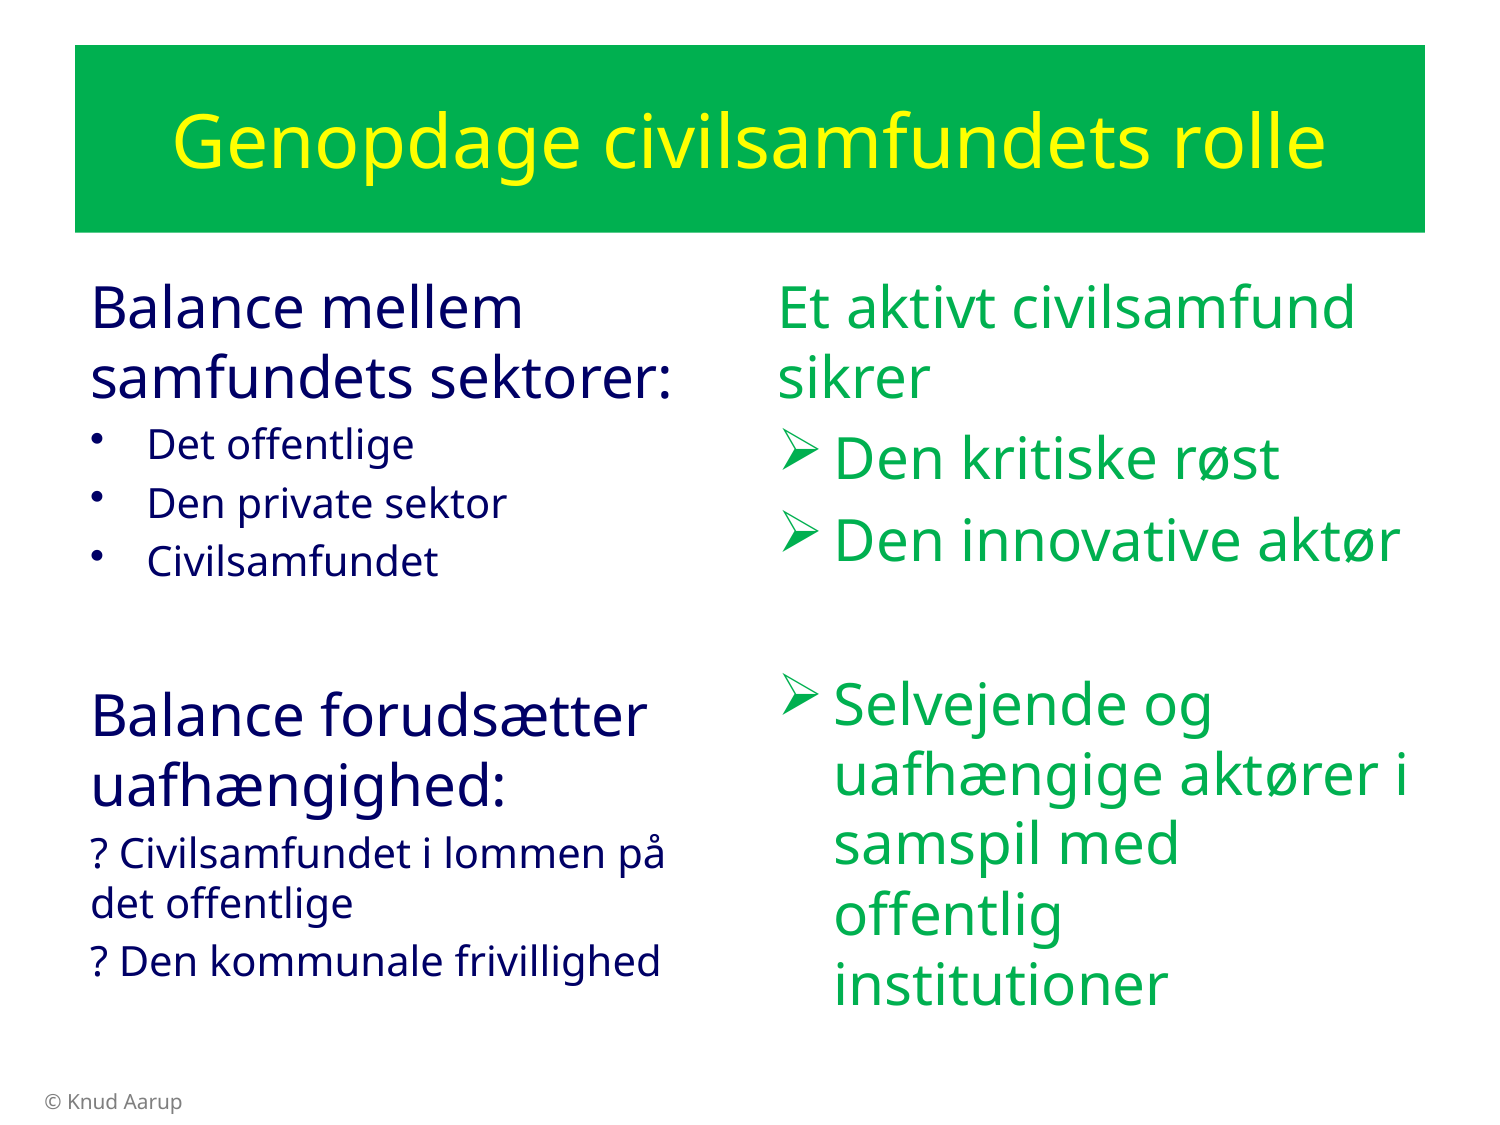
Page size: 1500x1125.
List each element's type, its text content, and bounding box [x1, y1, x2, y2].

list Balance mellem samfundets sektorer: Det offentlige Den private sektor Civilsamfundet Balance forudsætter uafhængighed: ? Civilsamfundet i lommen på det offentlige ? Den kommunale frivillighed [74, 262, 738, 1006]
slide_number © Knud Aarup [29, 1080, 380, 1125]
list Et aktivt civilsamfund sikrer Den kritiske røst Den innovative aktør Selvejende og uafhængige aktører i samspil med offentlig institutioner [762, 262, 1426, 1006]
title Genopdage civilsamfundets rolle [74, 44, 1426, 233]
